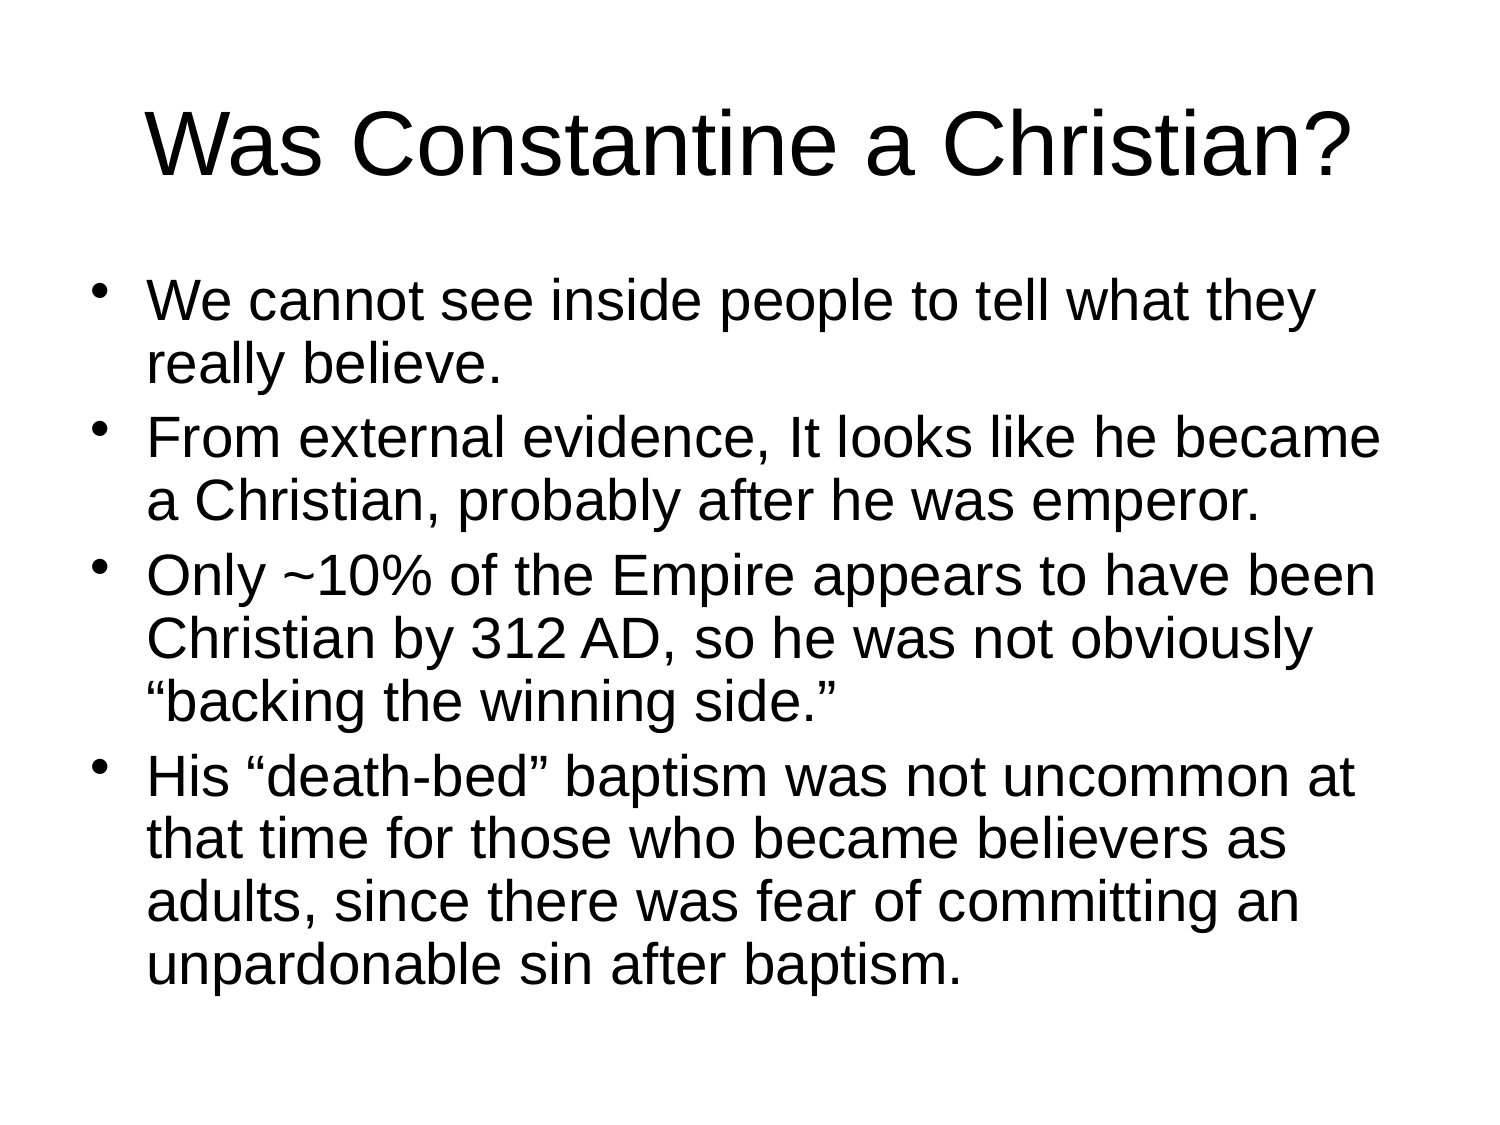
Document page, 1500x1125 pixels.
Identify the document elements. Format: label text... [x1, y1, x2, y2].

list We cannot see inside people to tell what they really believe. From external evidence, It looks like he became a Christian, probably after he was emperor. Only ~10% of the Empire appears to have been Christian by 312 AD, so he was not obviously “backing the winning side.” His “death-bed” baptism was not uncommon at that time for those who became believers as adults, since there was fear of committing an unpardonable sin after baptism. [75, 262, 1425, 1063]
title Was Constantine a Christian? [75, 45, 1425, 233]
